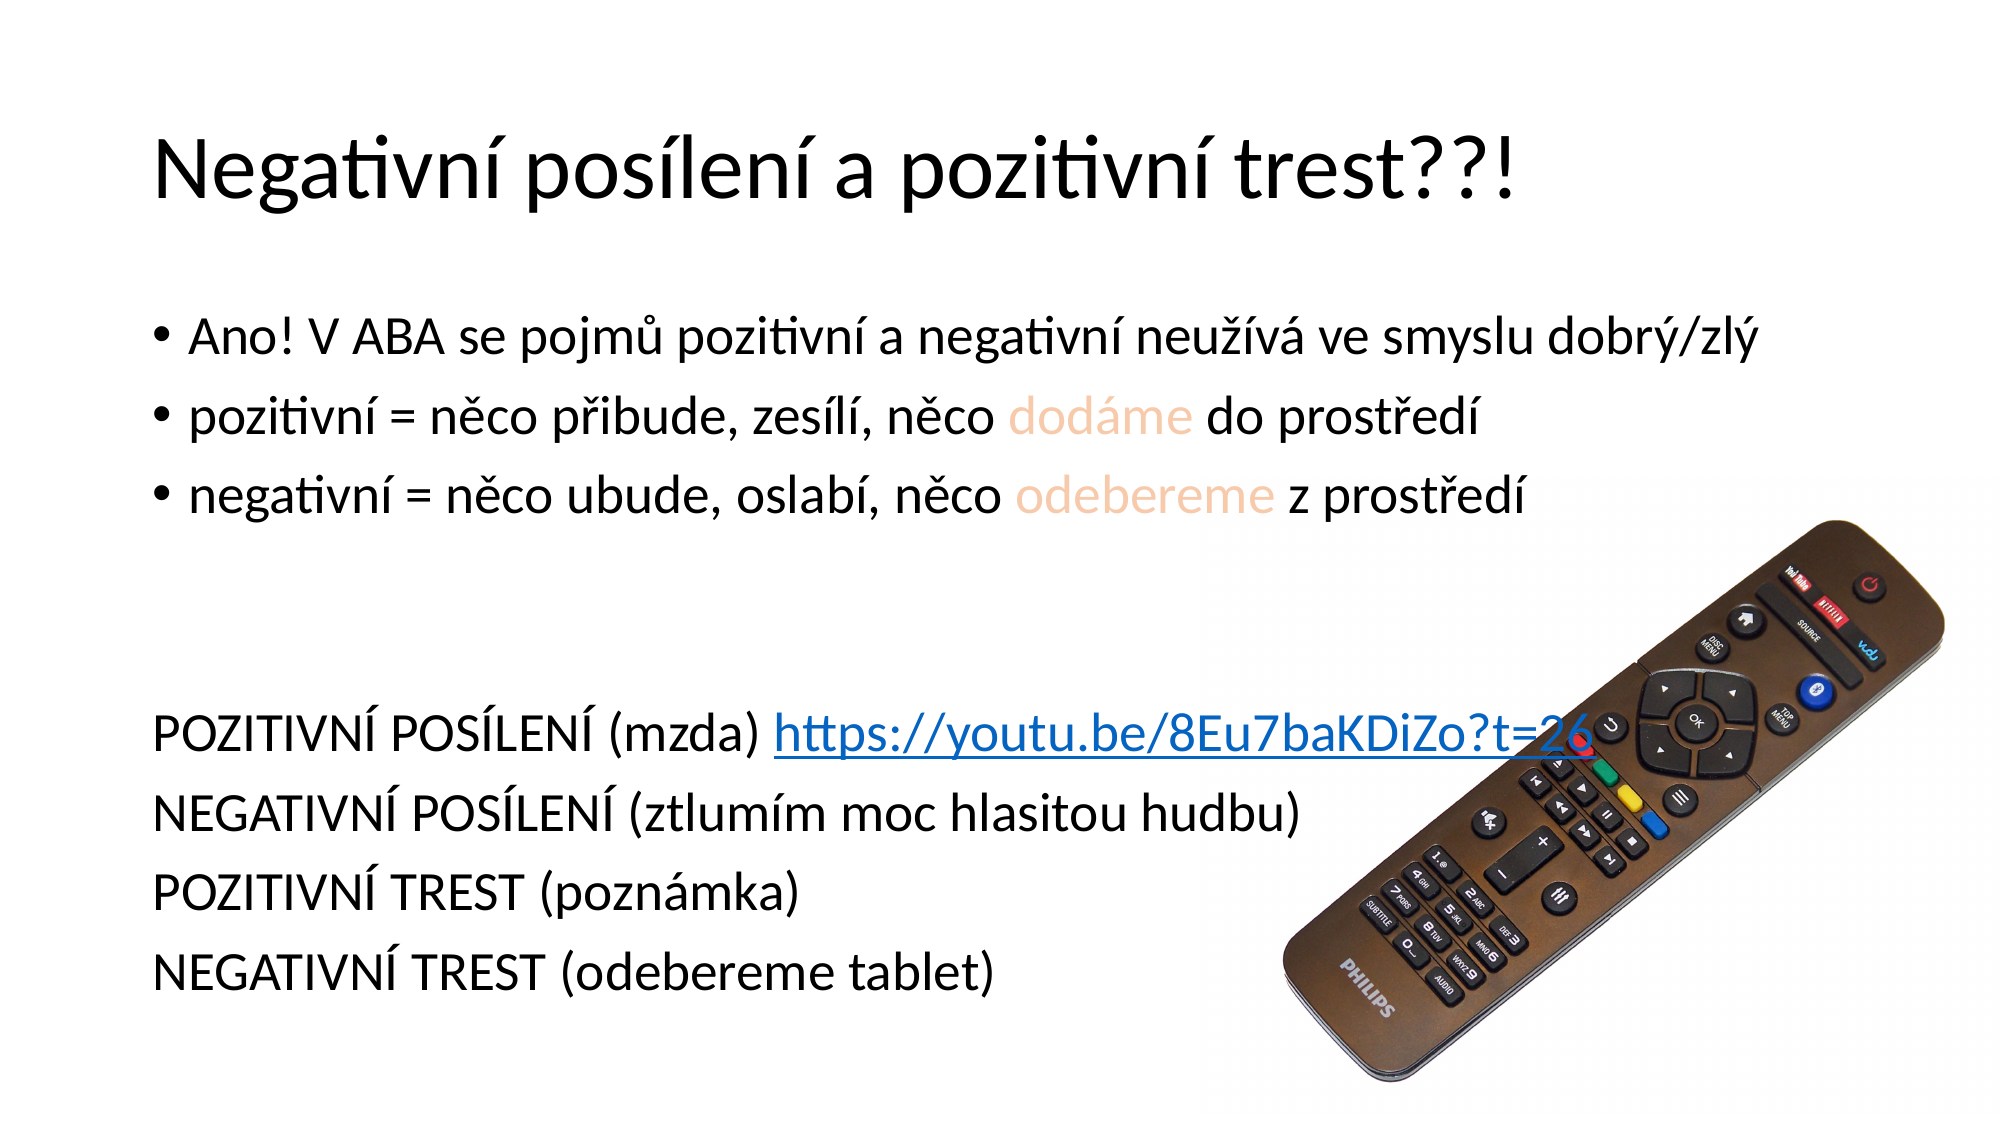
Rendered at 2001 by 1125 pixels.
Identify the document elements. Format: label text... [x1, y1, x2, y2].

picture [1198, 477, 2000, 1114]
list Ano! V ABA se pojmů pozitivní a negativní neužívá ve smyslu dobrý/zlý pozitivní = něco přibude, zesílí, něco dodáme do prostředí negativní = něco ubude, oslabí, něco odebereme z prostředí POZITIVNÍ POSÍLENÍ (mzda) https://youtu.be/8Eu7baKDiZo?t=26 NEGATIVNÍ POSÍLENÍ (ztlumím moc hlasitou hudbu) POZITIVNÍ TREST (poznámka) NEGATIVNÍ TREST (odebereme tablet) [137, 299, 1863, 1014]
title Negativní posílení a pozitivní trest??! [137, 59, 1863, 278]
